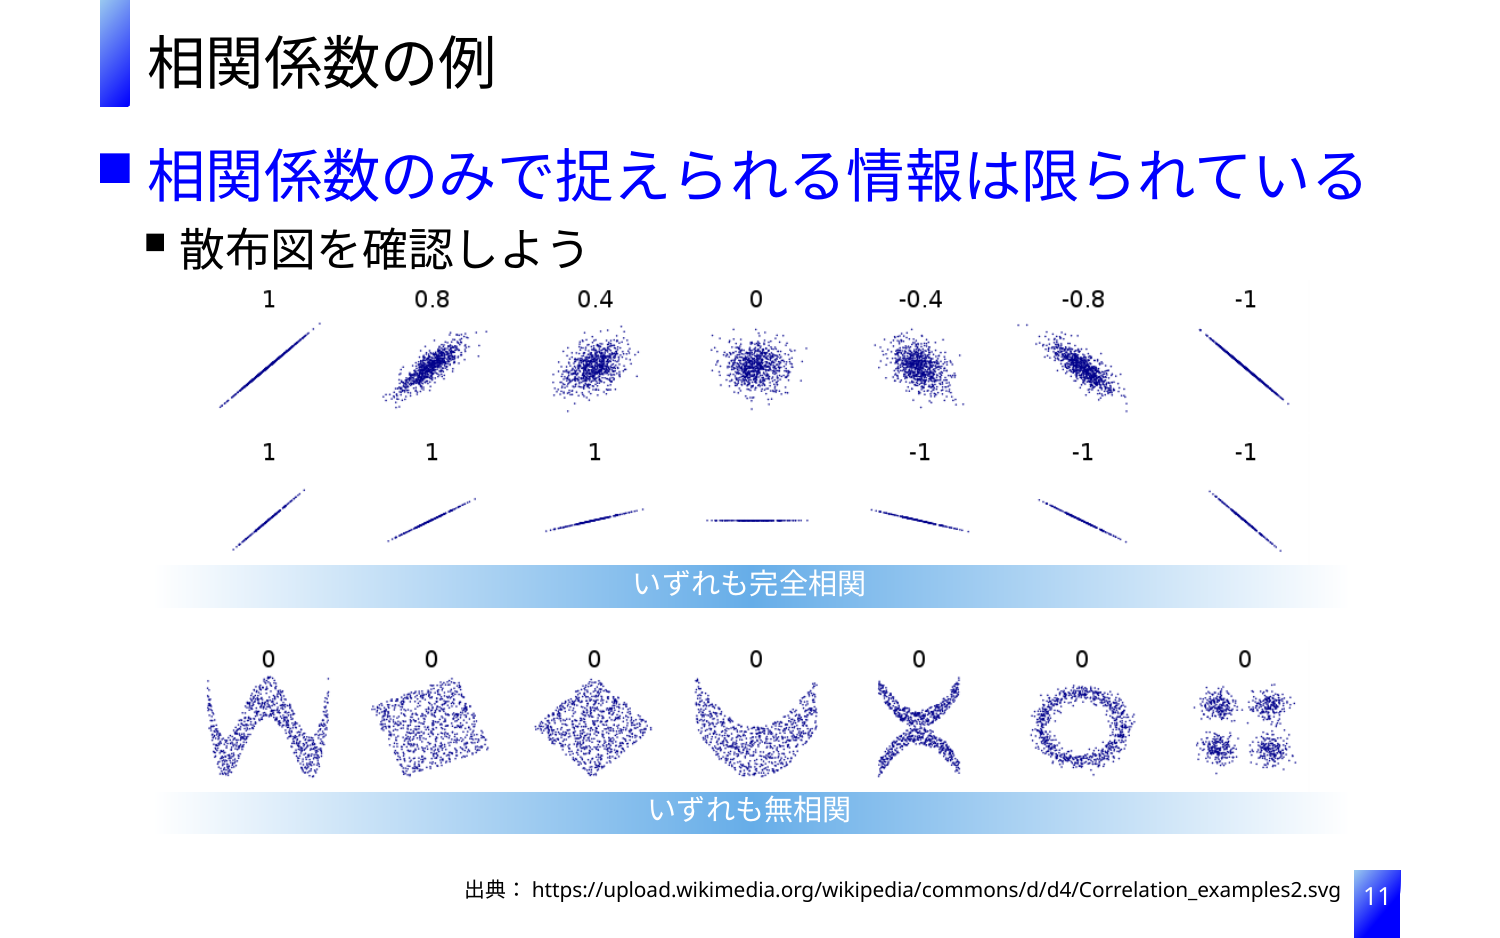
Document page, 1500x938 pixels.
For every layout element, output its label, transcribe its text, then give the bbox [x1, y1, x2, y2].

text_box 出典：https://upload.wikimedia.org/wikipedia/commons/d/d4/Correlation_examples2.svg [393, 868, 1356, 909]
text_box 相関係数の例 [132, 18, 1497, 104]
text_box [145, 233, 164, 252]
text_box いずれも無相関 [528, 814, 972, 835]
text_box [995, 565, 1348, 608]
text_box [99, 152, 131, 184]
picture [190, 640, 1310, 814]
text_box いずれも完全相関 [504, 570, 995, 608]
text_box 相関係数のみで捉えられる情報は限られている [132, 117, 1435, 217]
picture [190, 434, 1310, 570]
text_box [972, 791, 1348, 834]
text_box 散布図を確認しよう [164, 202, 1497, 284]
text_box [151, 565, 504, 608]
picture [190, 280, 1310, 432]
text_box [151, 791, 528, 834]
